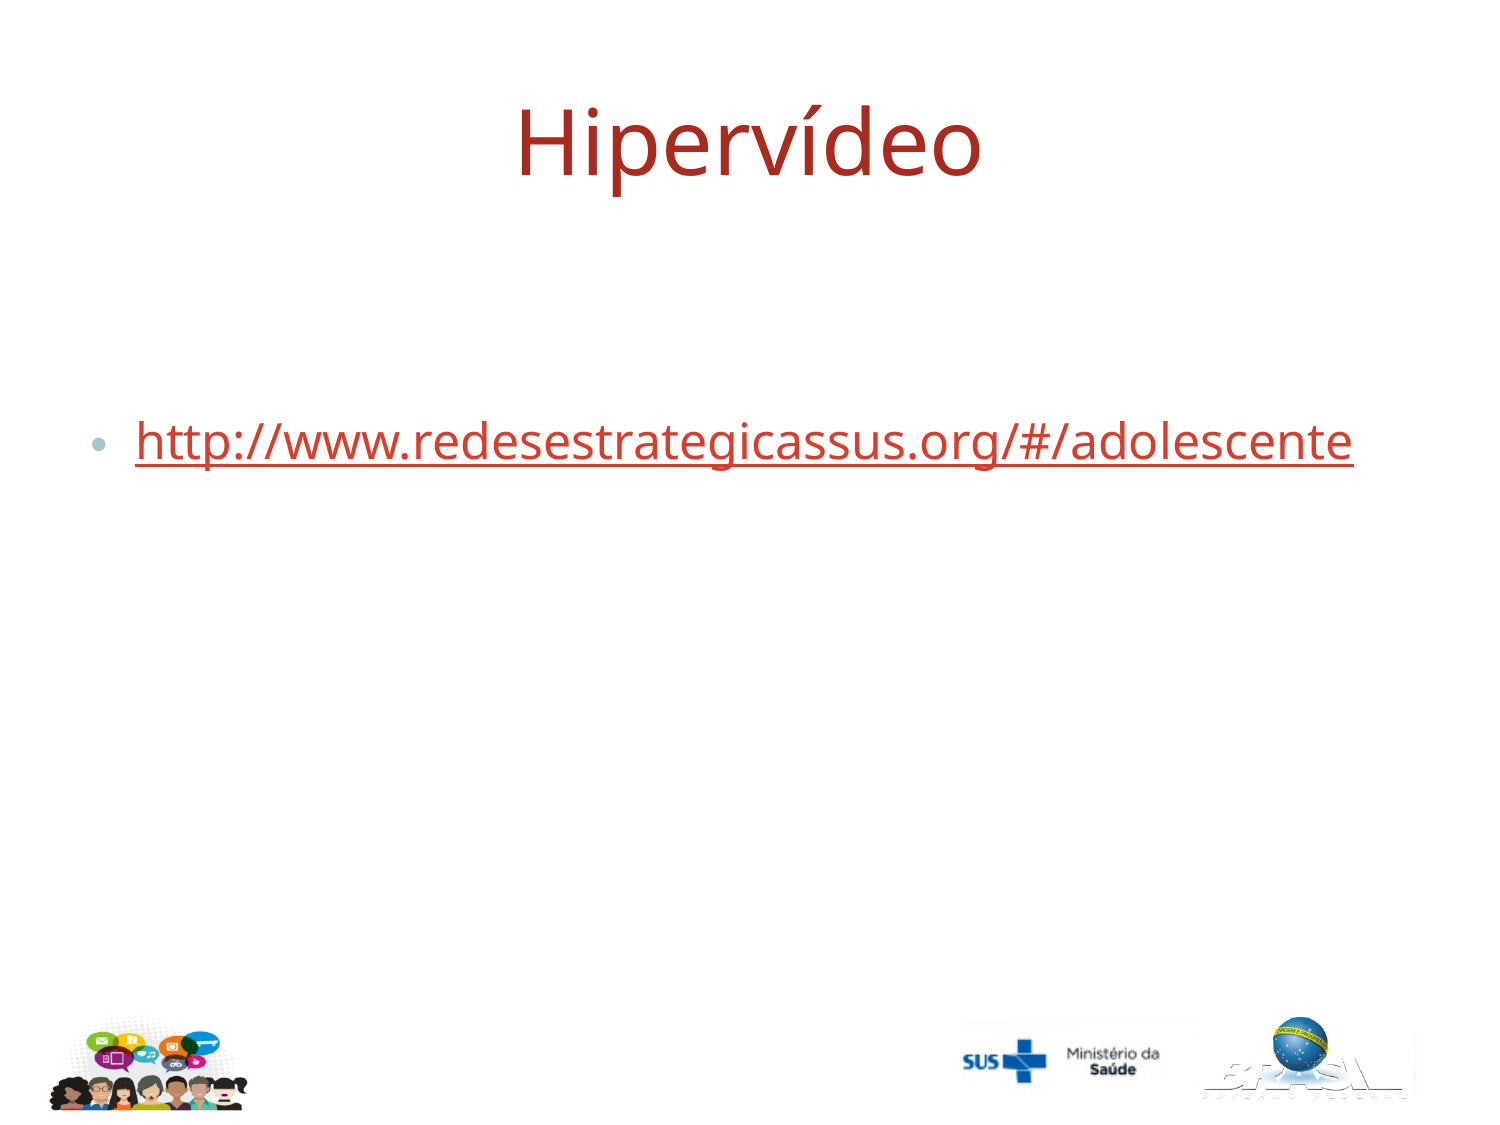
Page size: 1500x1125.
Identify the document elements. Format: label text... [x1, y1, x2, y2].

picture [962, 1009, 1429, 1113]
picture [39, 1007, 252, 1111]
list http://www.redesestrategicassus.org/#/adolescente [75, 262, 1425, 1005]
title Hipervídeo [75, 45, 1425, 233]
